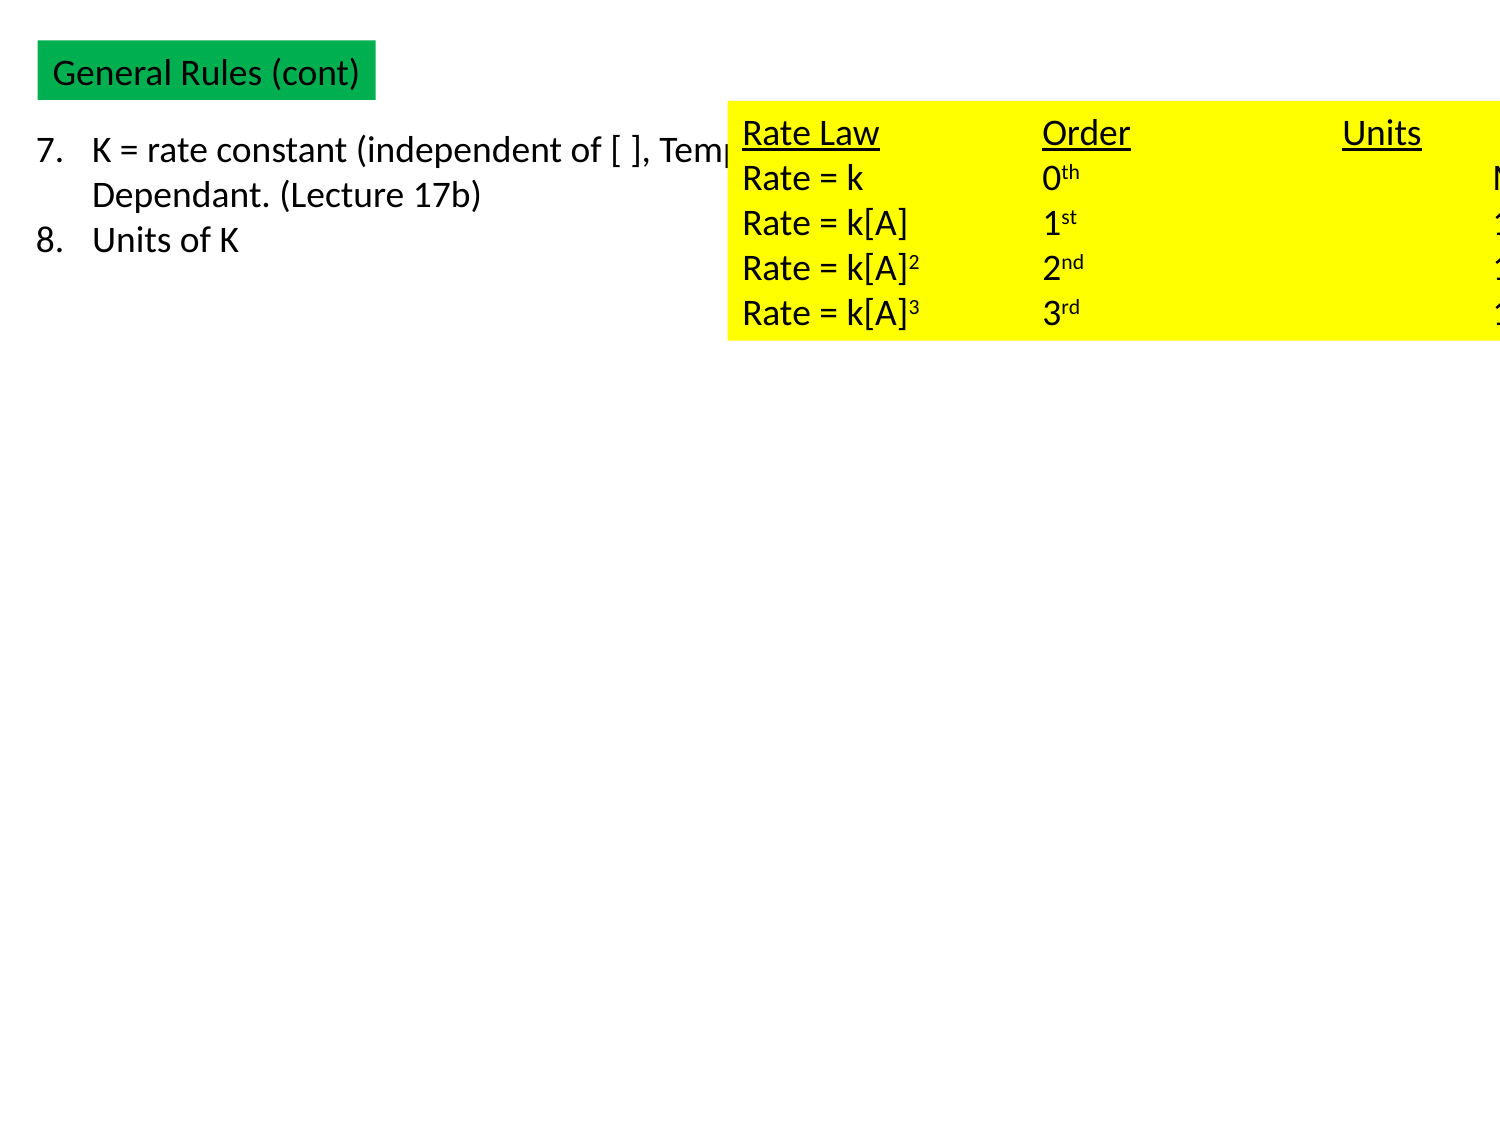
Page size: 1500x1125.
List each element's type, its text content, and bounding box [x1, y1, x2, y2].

text_box K = rate constant (independent of [ ], Temp Dependant. (Lecture 17b) Units of K [21, 117, 727, 268]
text_box Rate Law Order Units Rate = k 0th M/s Rate = k[A] 1st 1/s Rate = k[A]2 2nd 1/M·s Rate = k[A]3 3rd 1/M2·s [727, 100, 1500, 341]
text_box General Rules (cont) [37, 40, 376, 100]
